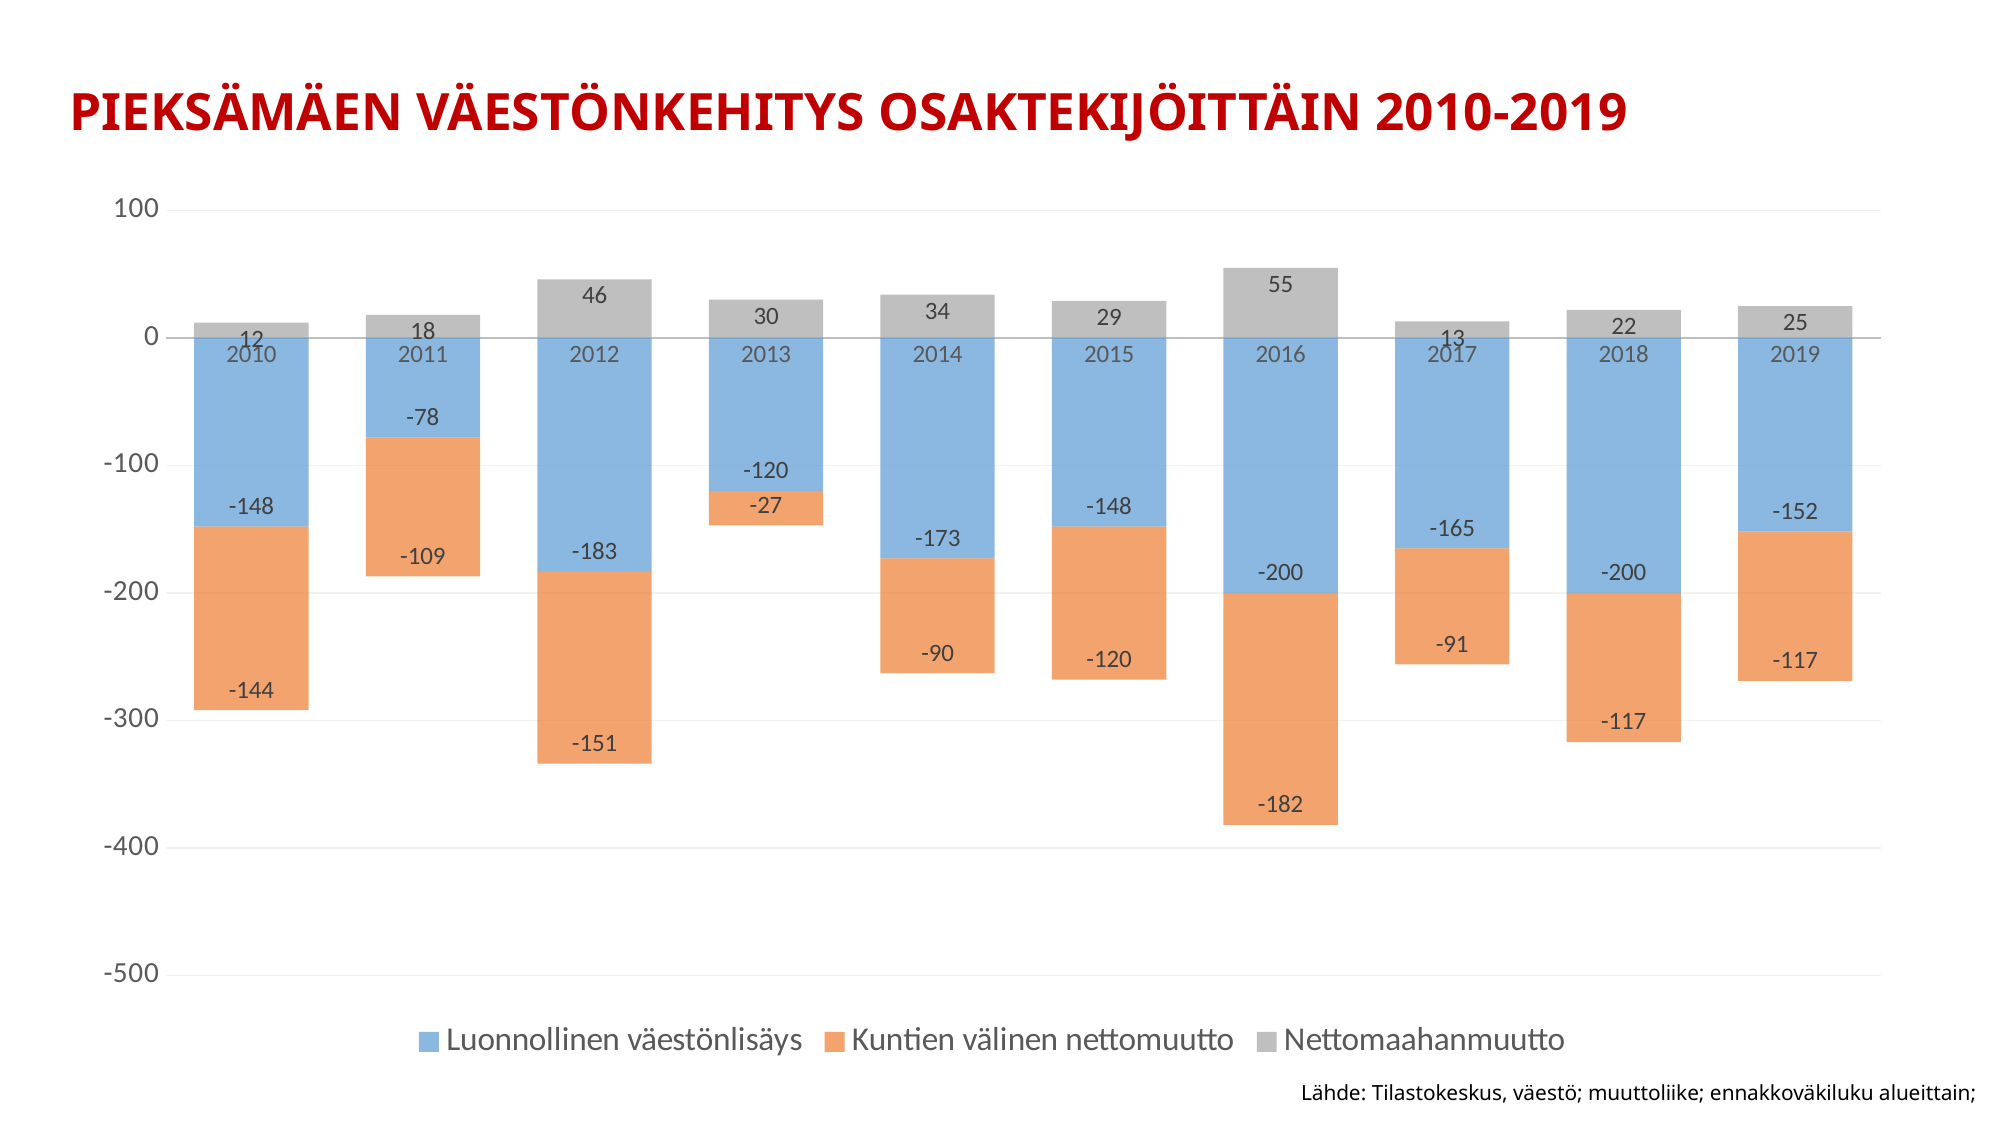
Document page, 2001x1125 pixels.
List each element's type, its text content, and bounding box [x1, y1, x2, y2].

text_box Lähde: Tilastokeskus, väestö; muuttoliike; ennakkoväkiluku alueittain; [1286, 1074, 2000, 1113]
chart [66, 177, 1919, 1066]
title PIEKSÄMÄEN VÄESTÖNKEHITYS OSAKTEKIJÖITTÄIN 2010-2019 [54, 59, 1957, 168]
